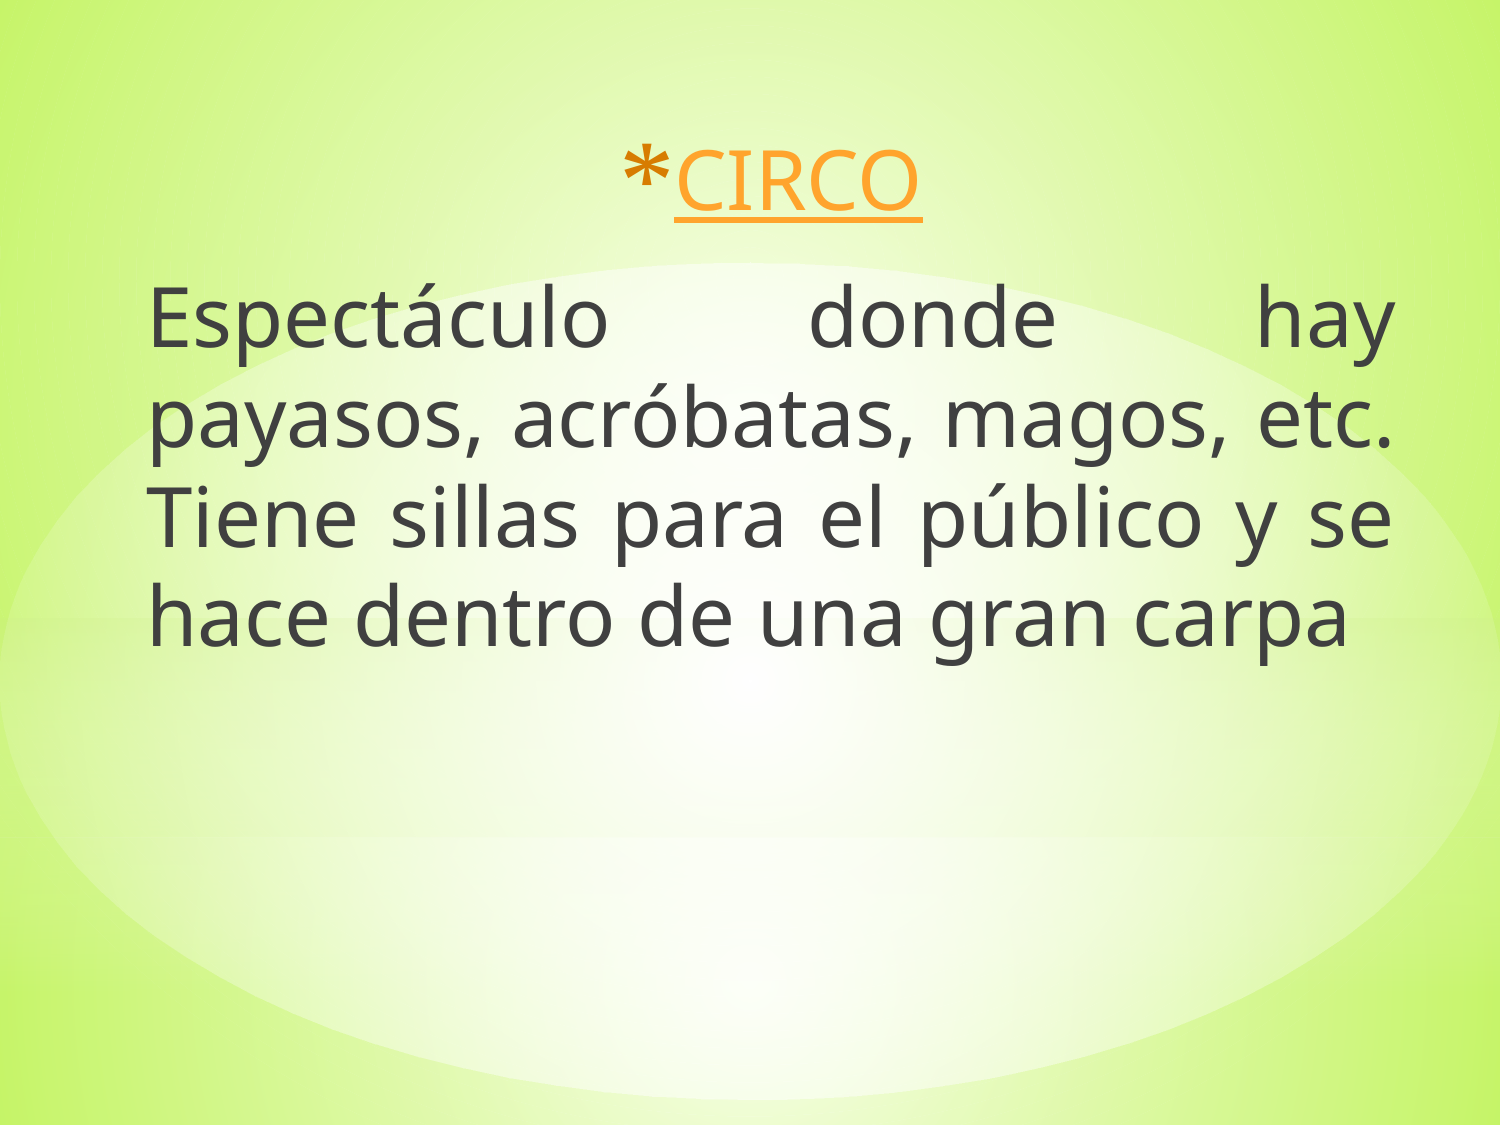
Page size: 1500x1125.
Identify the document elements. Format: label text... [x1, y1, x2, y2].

list CIRCO Espectáculo donde hay payasos, acróbatas, magos, etc. Tiene sillas para el público y se hace dentro de una gran carpa [123, 120, 1412, 1035]
